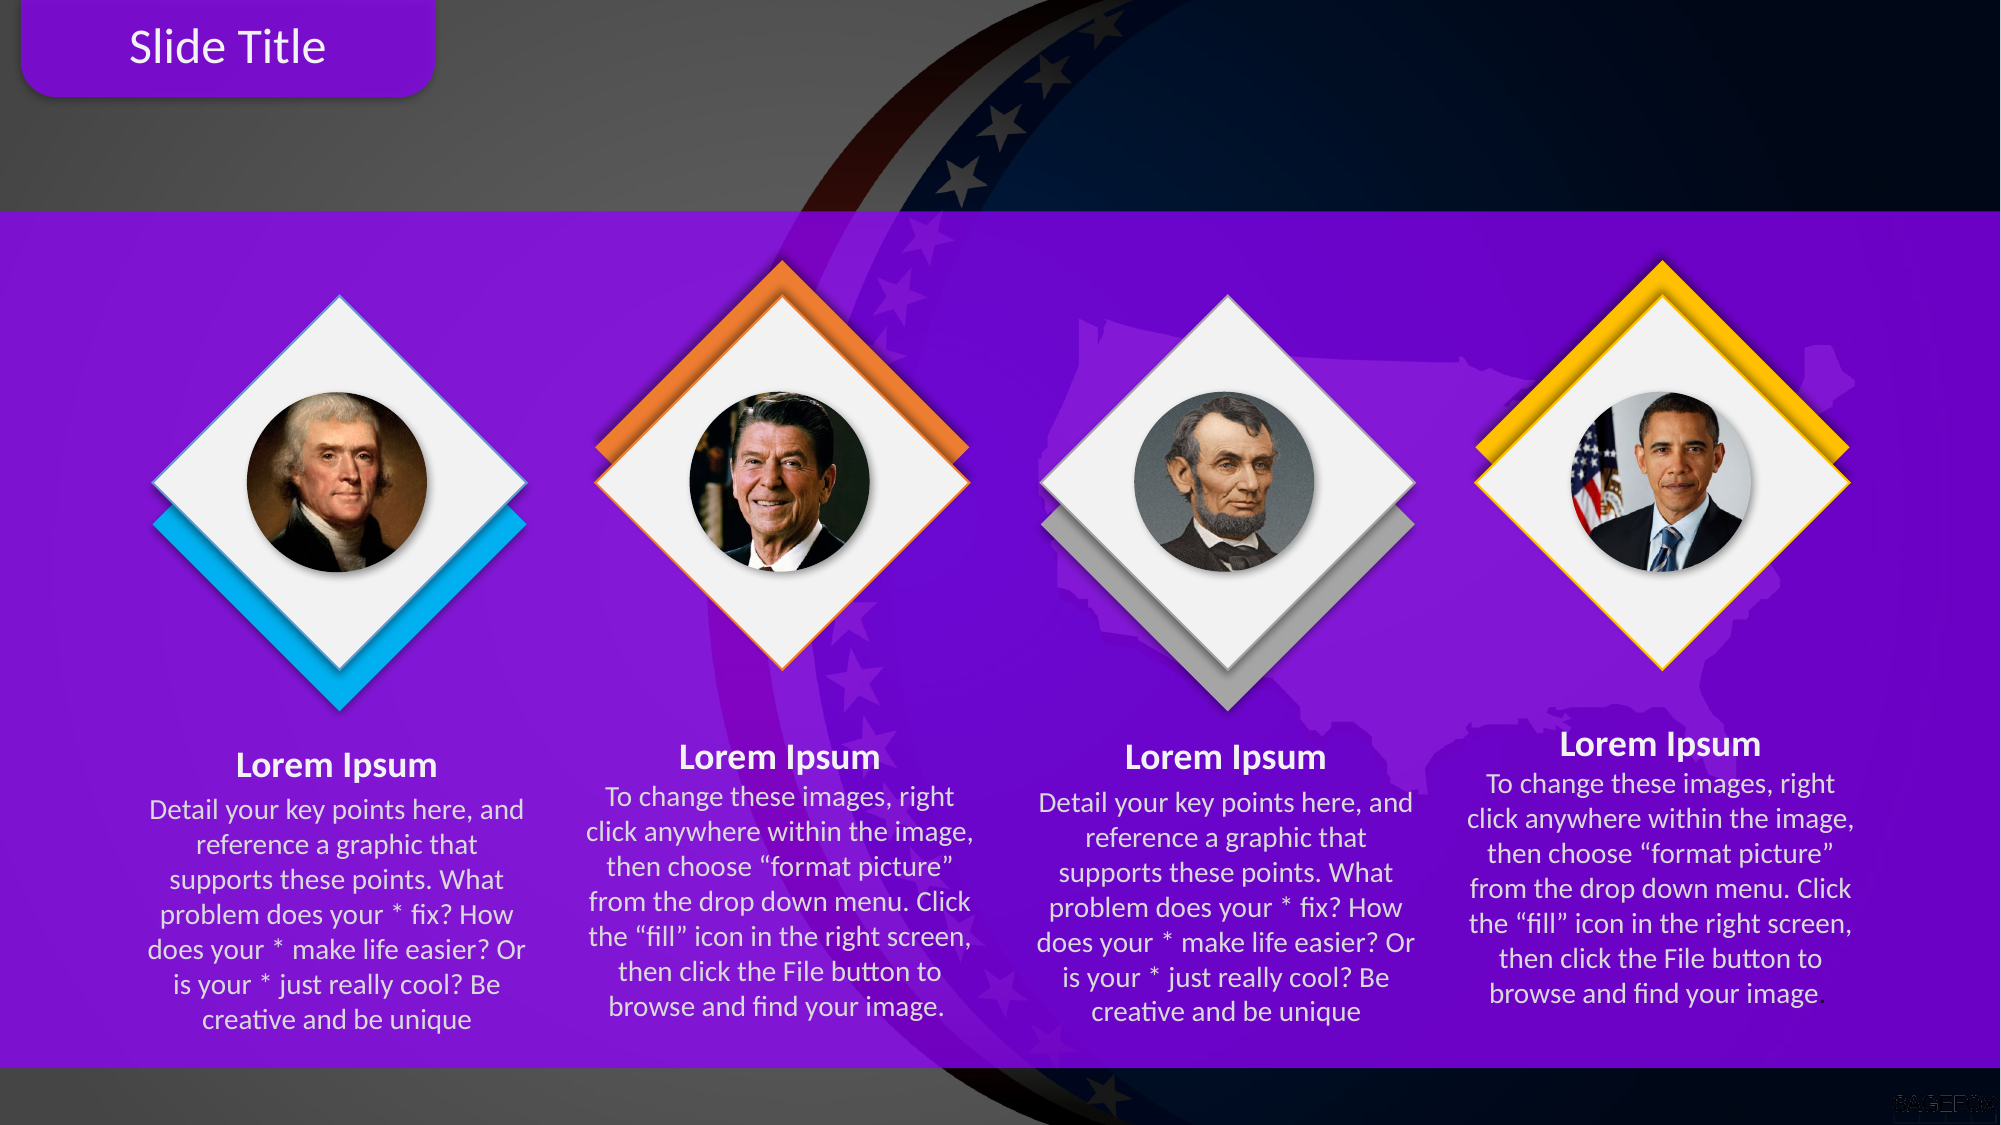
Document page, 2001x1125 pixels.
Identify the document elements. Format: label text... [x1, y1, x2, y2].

text_box [151, 510, 529, 713]
text_box Lorem Ipsum Detail your key points here, and reference a graphic that supports these points. What problem does your * fix? How does your * make life easier? Or is your * just really cool? Be creative and be unique [1016, 724, 1437, 1036]
text_box [1569, 390, 1752, 573]
text_box Lorem Ipsum To change these images, right click anywhere within the image, then choose “format picture” from the drop down menu. Click the “fill” icon in the right screen, then click the File button to browse and find your image. [1450, 712, 1871, 1017]
text_box [1039, 294, 1417, 672]
text_box Lorem Ipsum To change these images, right click anywhere within the image, then choose “format picture” from the drop down menu. Click the “fill” icon in the right screen, then click the File button to browse and find your image. [570, 724, 991, 1030]
text_box [151, 294, 529, 672]
text_box [593, 258, 971, 458]
text_box [1039, 510, 1417, 713]
text_box [245, 391, 428, 574]
text_box [0, 211, 2000, 1069]
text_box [20, 0, 436, 98]
text_box [1473, 258, 1852, 458]
text_box Lorem Ipsum Detail your key points here, and reference a graphic that supports these points. What problem does your * fix? How does your * make life easier? Or is your * just really cool? Be creative and be unique [127, 732, 547, 1043]
picture [0, 0, 2001, 1125]
text_box [688, 390, 871, 573]
text_box [1133, 390, 1316, 573]
text_box [1473, 294, 1852, 672]
text_box [593, 294, 971, 672]
